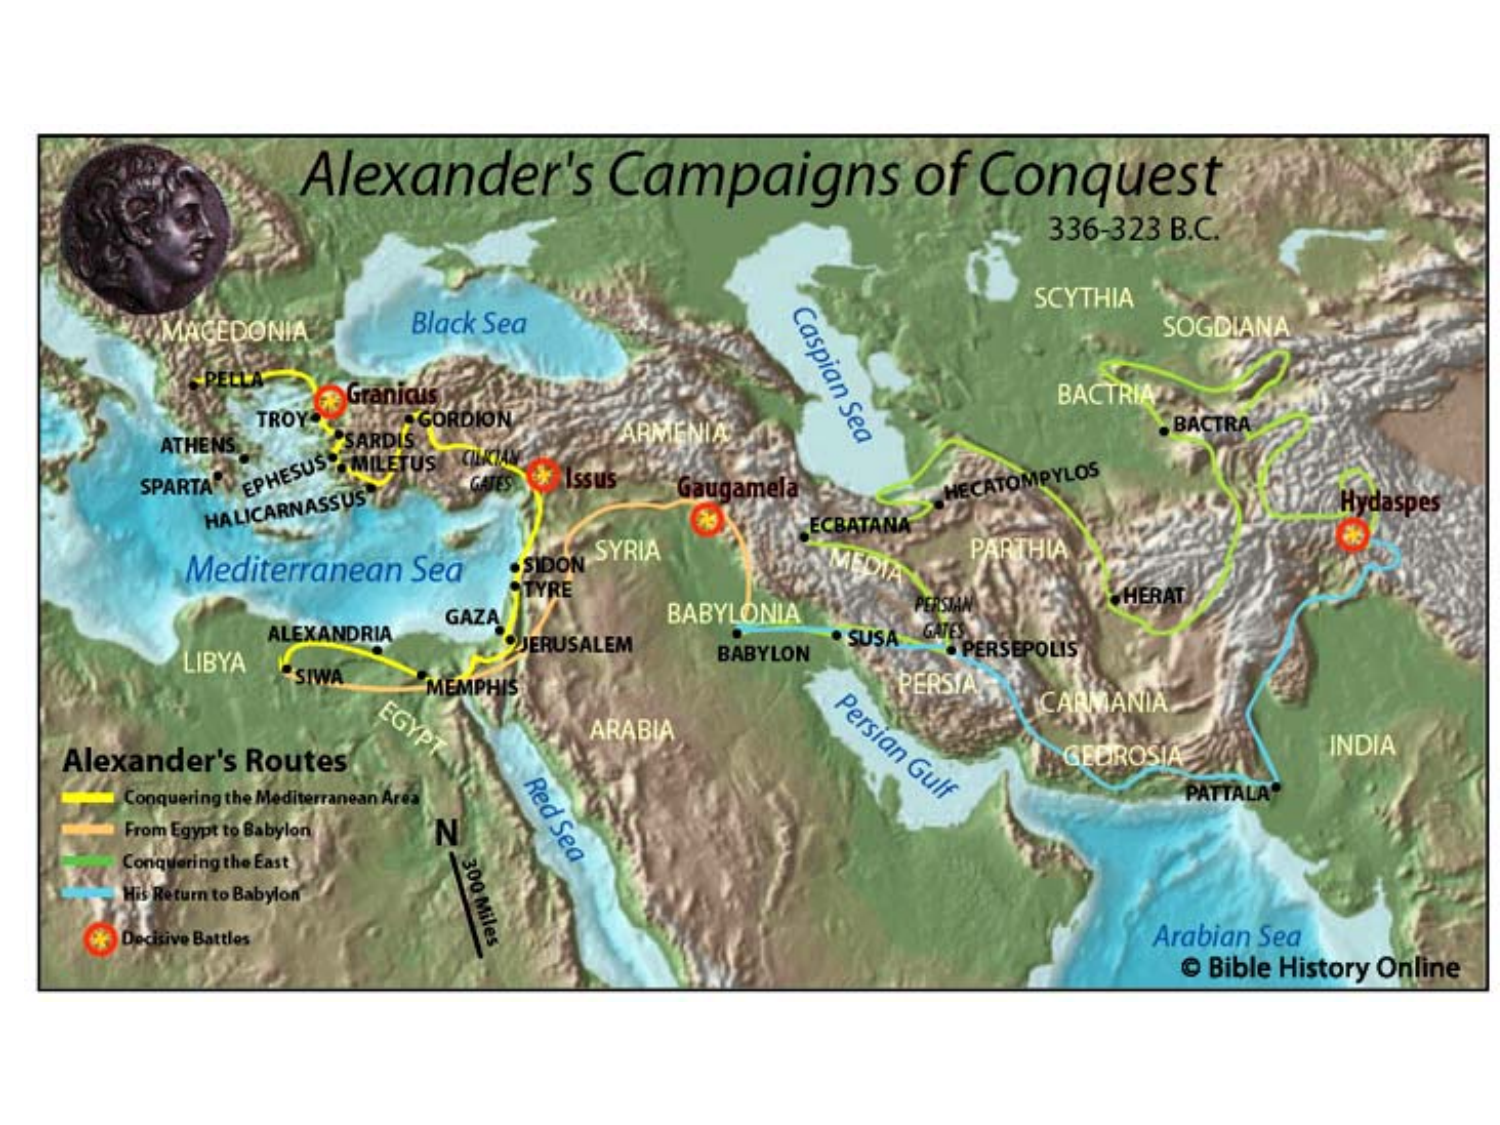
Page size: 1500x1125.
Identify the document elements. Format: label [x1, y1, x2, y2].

list [24, 124, 1500, 1003]
